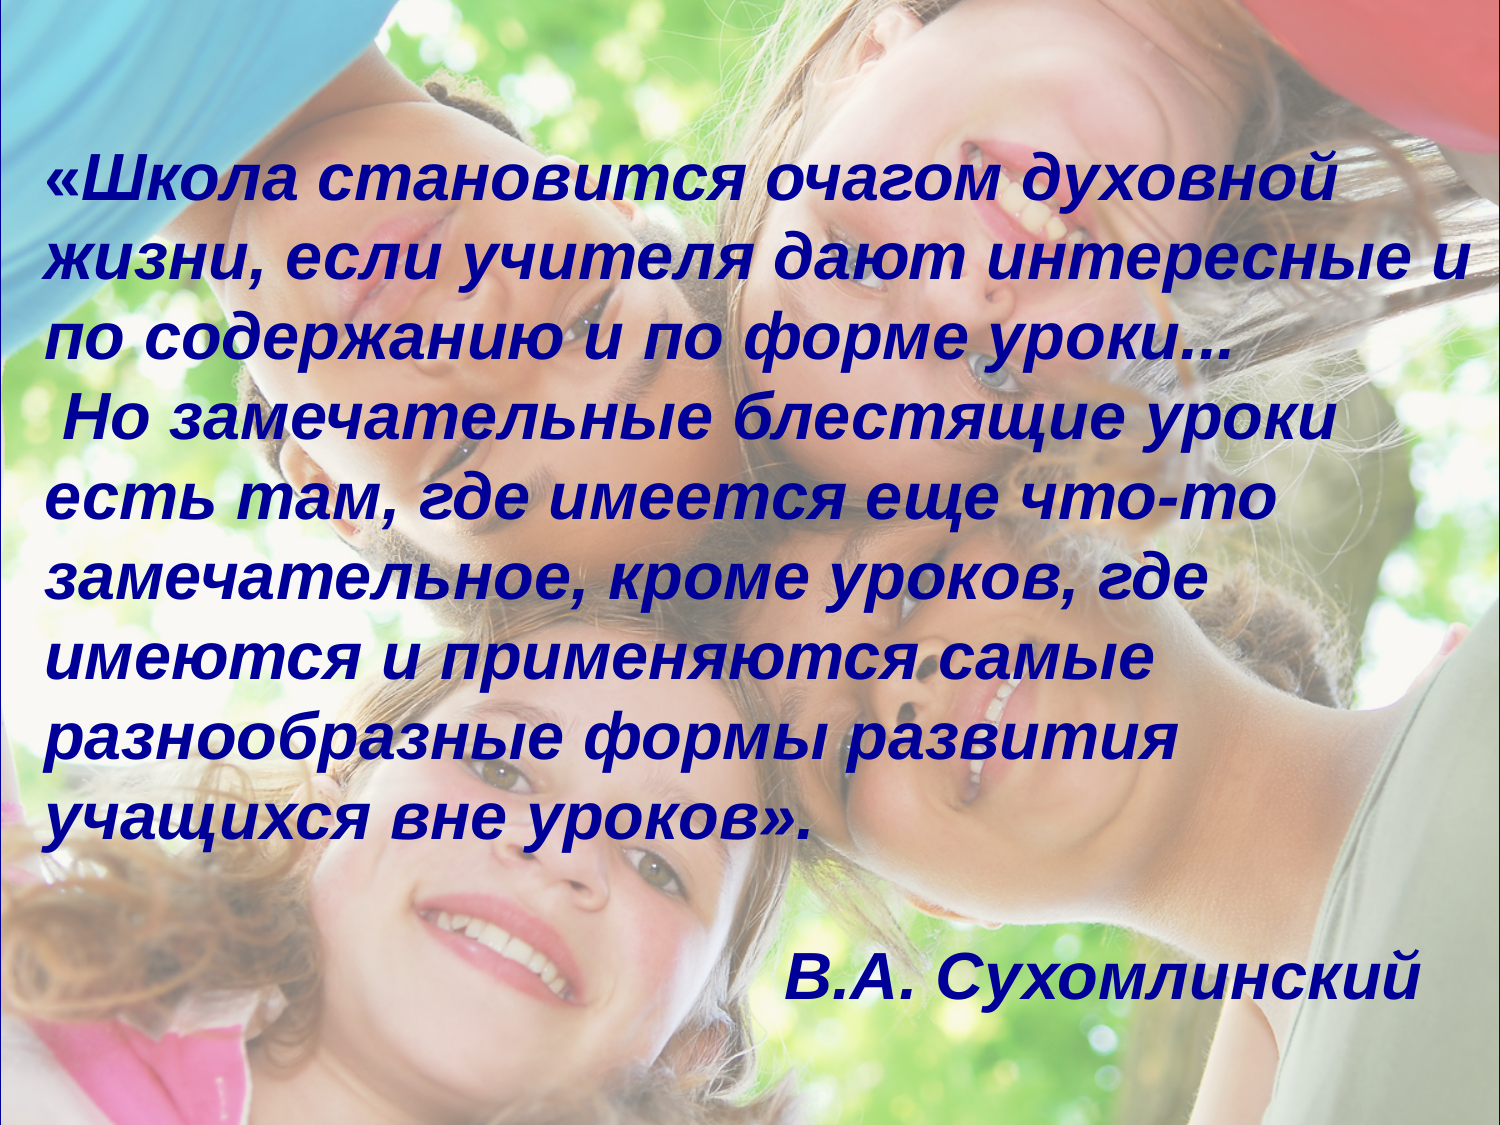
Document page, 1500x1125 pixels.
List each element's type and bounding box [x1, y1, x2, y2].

list [0, 0, 1500, 1125]
